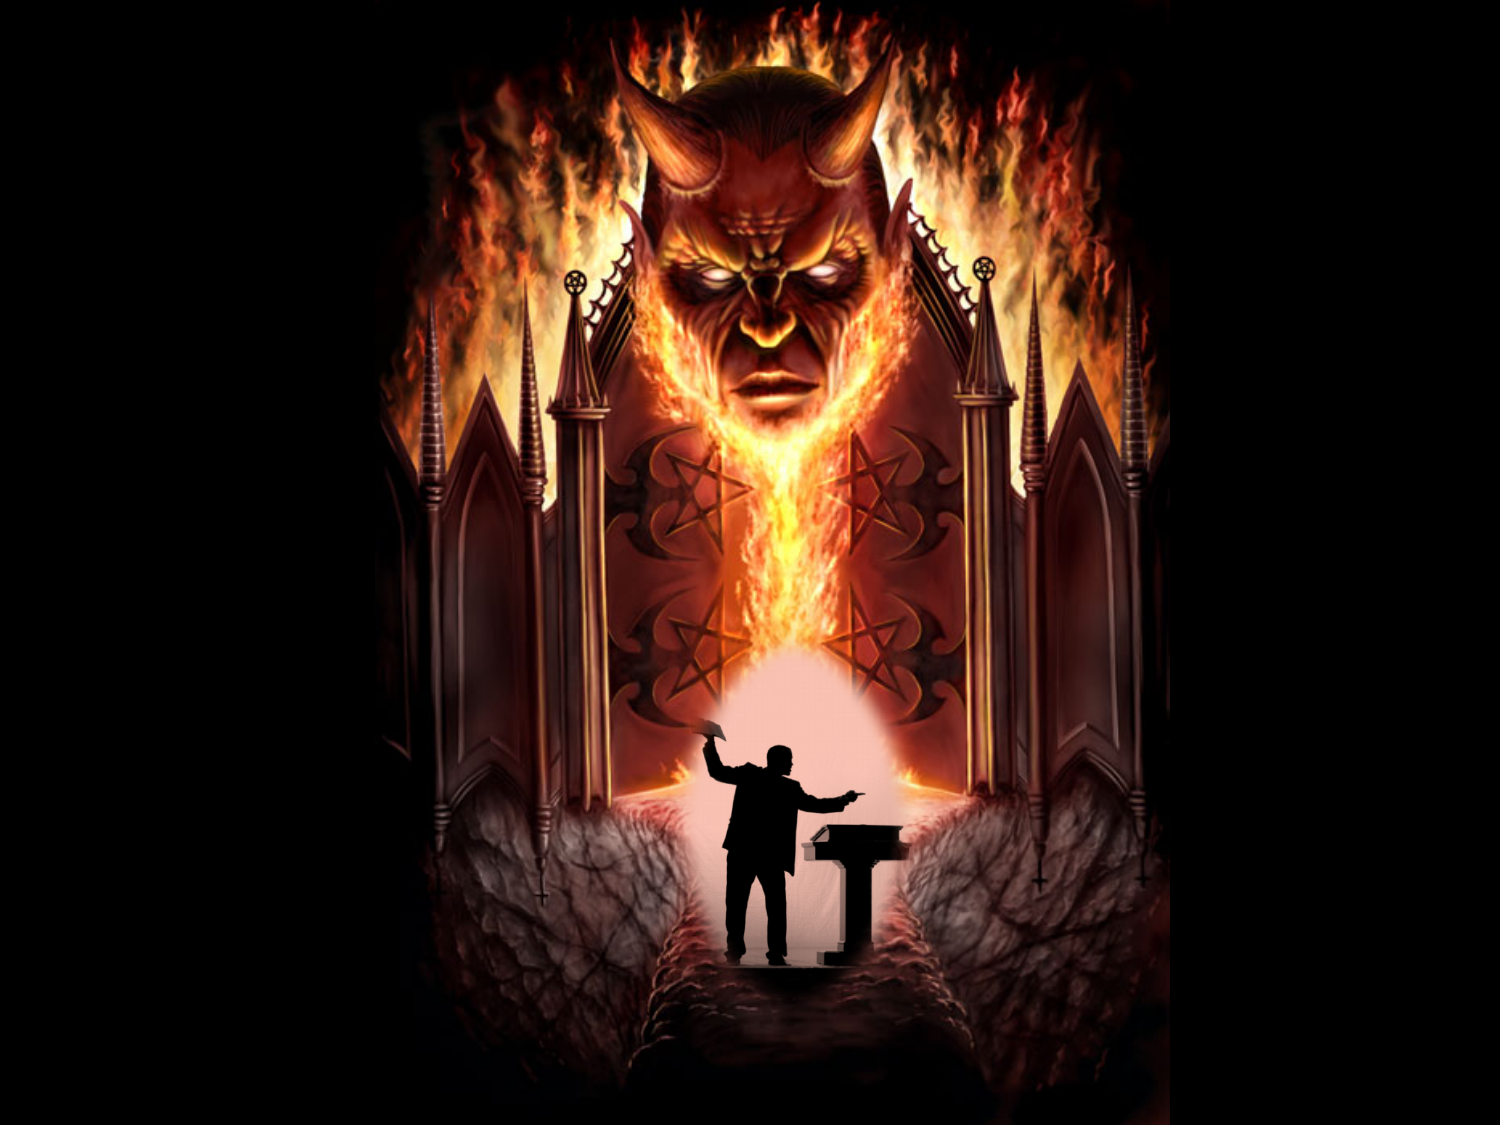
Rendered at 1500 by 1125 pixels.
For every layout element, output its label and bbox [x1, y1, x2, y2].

picture [374, 0, 1170, 1125]
